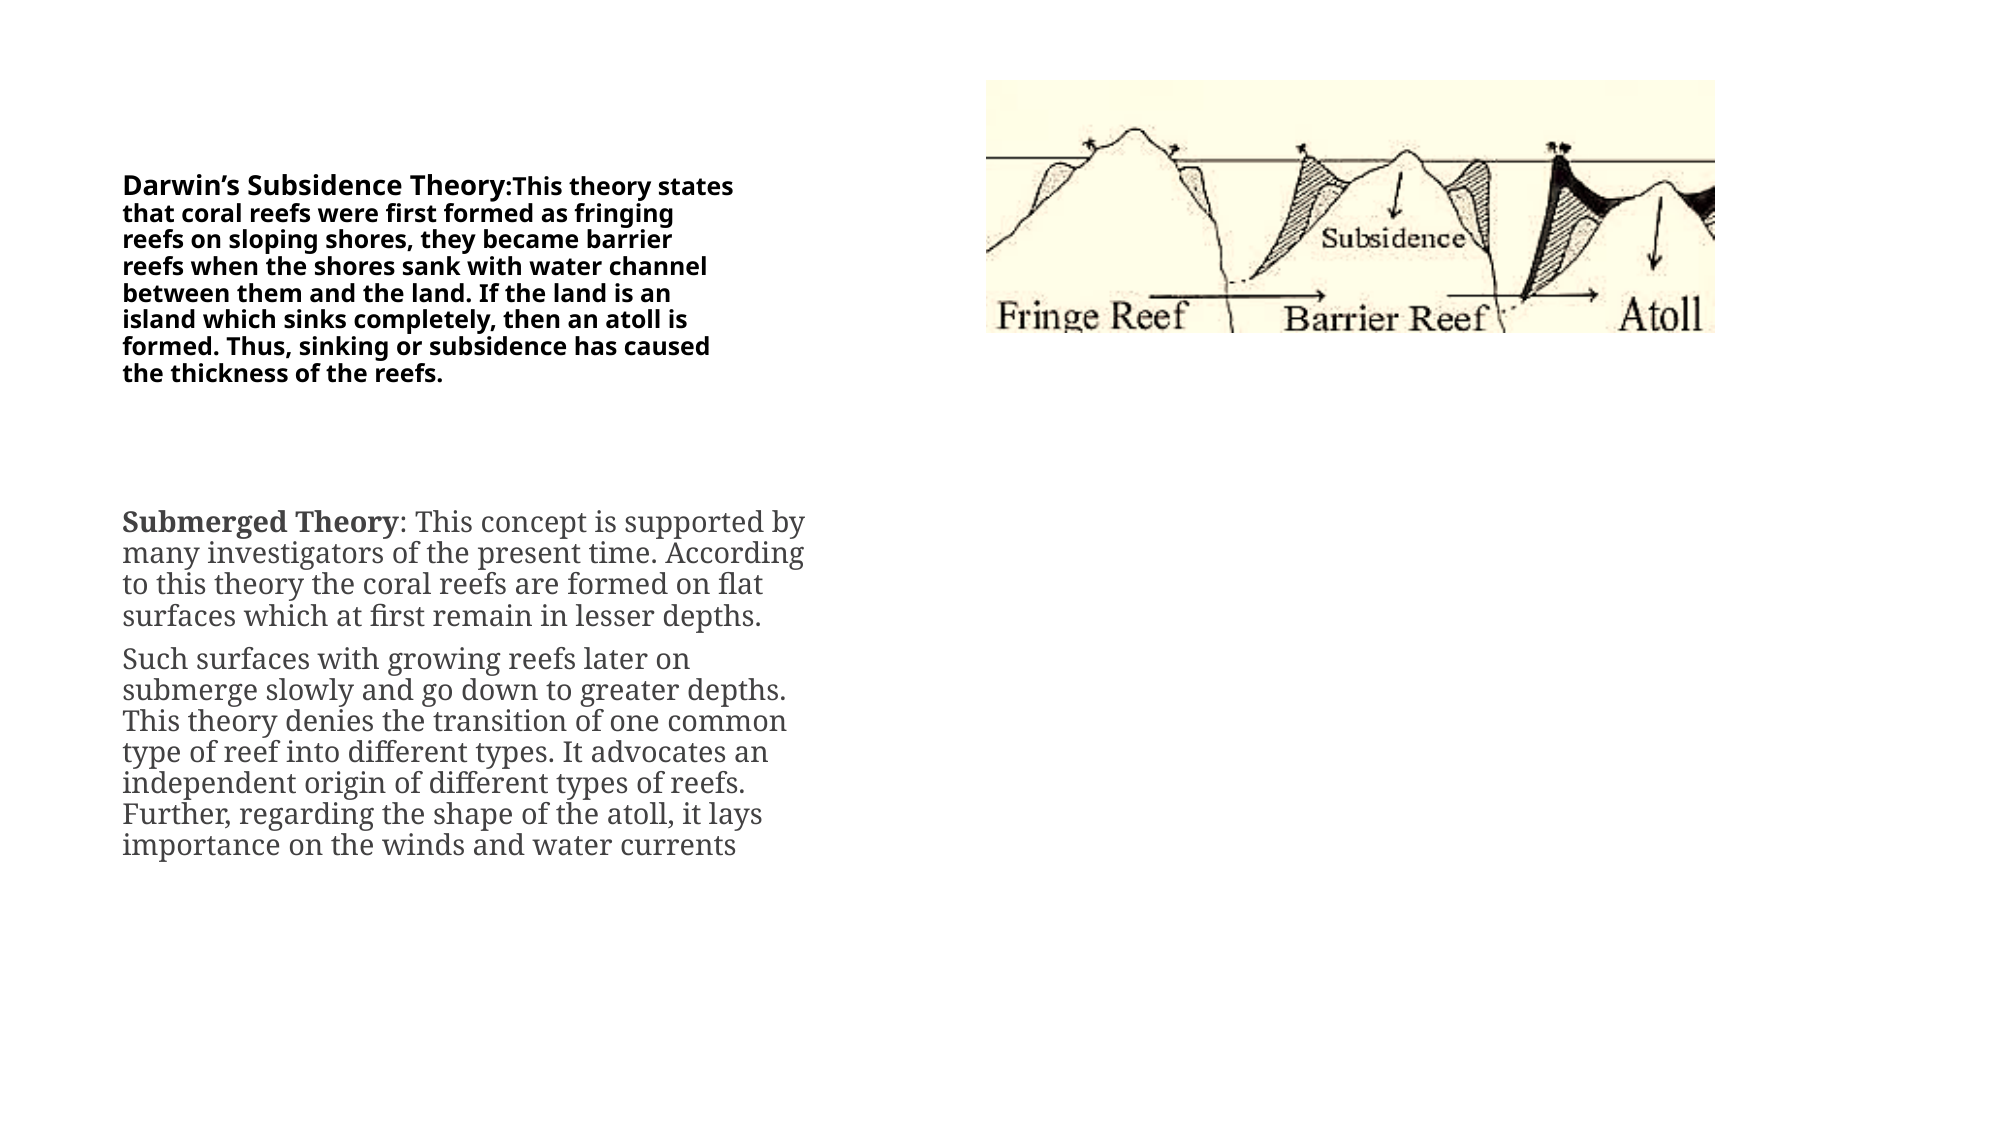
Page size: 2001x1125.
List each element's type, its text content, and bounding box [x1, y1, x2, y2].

title Darwin’s Subsidence Theory:This theory states that coral reefs were first formed as fringing reefs on sloping shores, they became barrier reefs when the shores sank with water channel between them and the land. If the land is an island which sinks completely, then an atoll is formed. Thus, sinking or subsidence has caused the thickness of the reefs. [107, 162, 753, 425]
picture [986, 0, 1715, 486]
list Submerged Theory: This concept is supported by many inves­tigators of the present time. According to this theory the coral reefs are formed on flat surfaces which at first remain in lesser depths. Such surfaces with growing reefs later on submerge slowly and go down to greater depths. This theory denies the transition of one common type of reef into different types. It advocates an independent origin of different types of reefs. Further, regar­ding the shape of the atoll, it lays impor­tance on the winds and water currents [107, 500, 832, 900]
